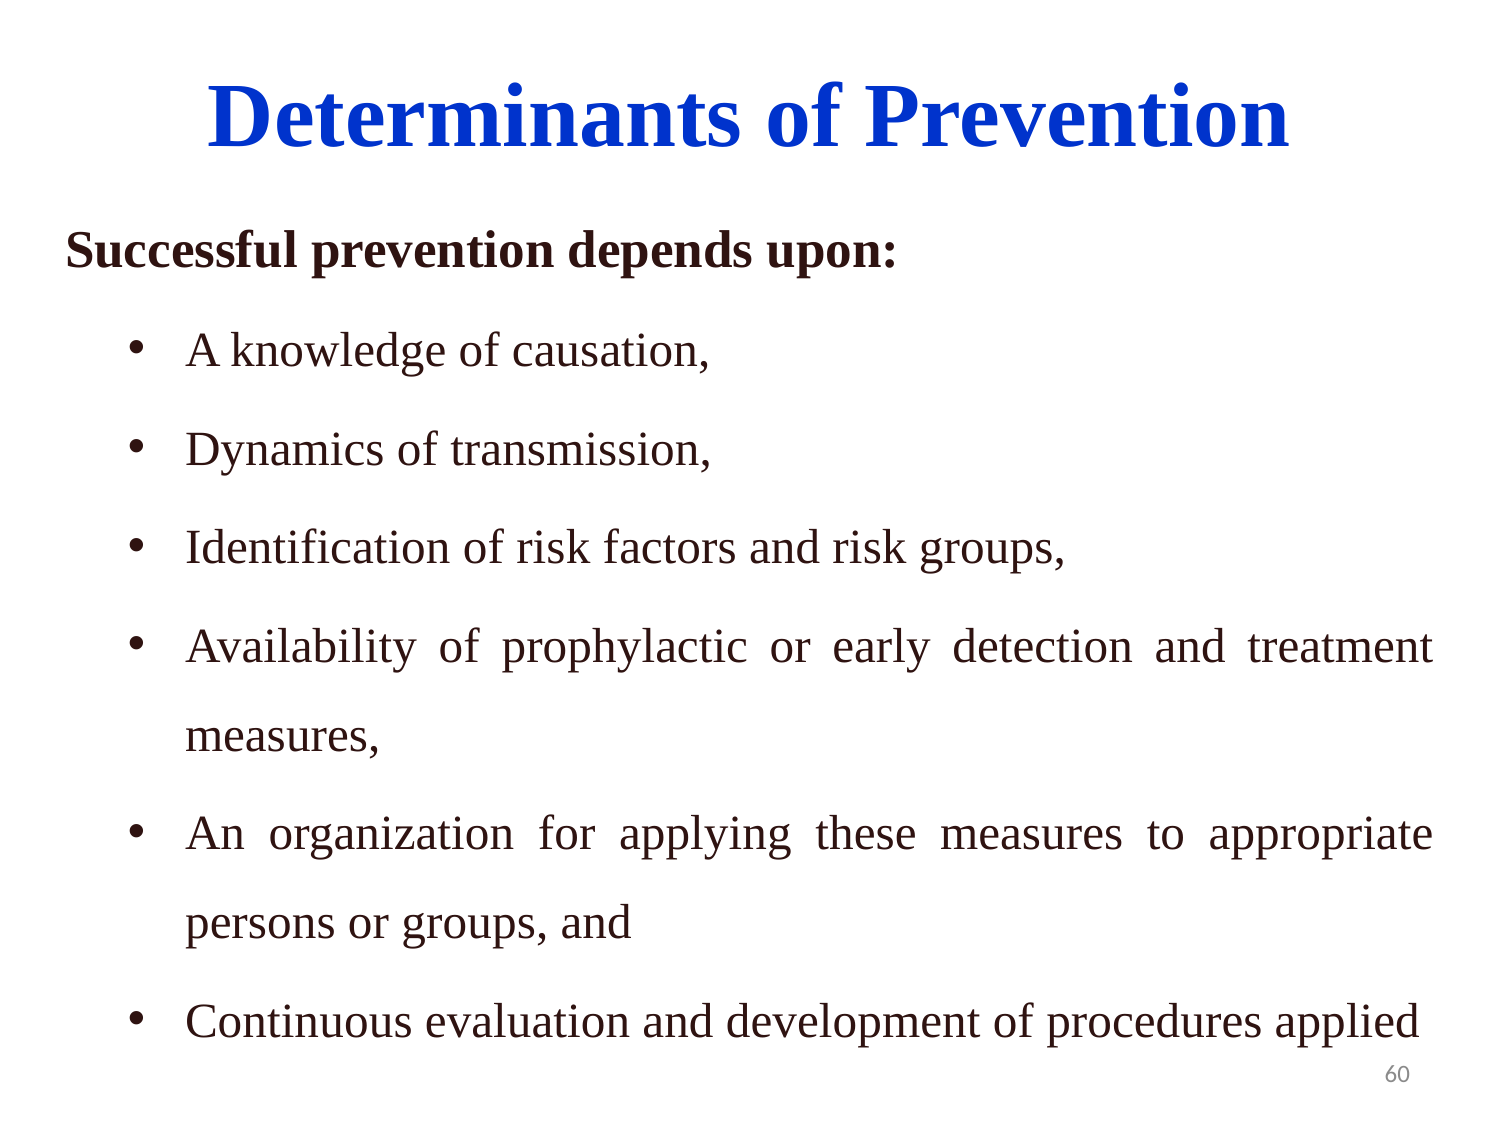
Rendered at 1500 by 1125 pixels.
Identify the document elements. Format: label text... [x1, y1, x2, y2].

title Determinants of Prevention [75, 45, 1425, 174]
slide_number 60 [1074, 1042, 1425, 1103]
list Successful prevention depends upon: A knowledge of causation, Dynamics of transmission, Identification of risk factors and risk groups, Availability of prophylactic or early detection and treatment measures, An organization for applying these measures to appropriate persons or groups, and Continuous evaluation and development of procedures applied [50, 174, 1450, 1075]
